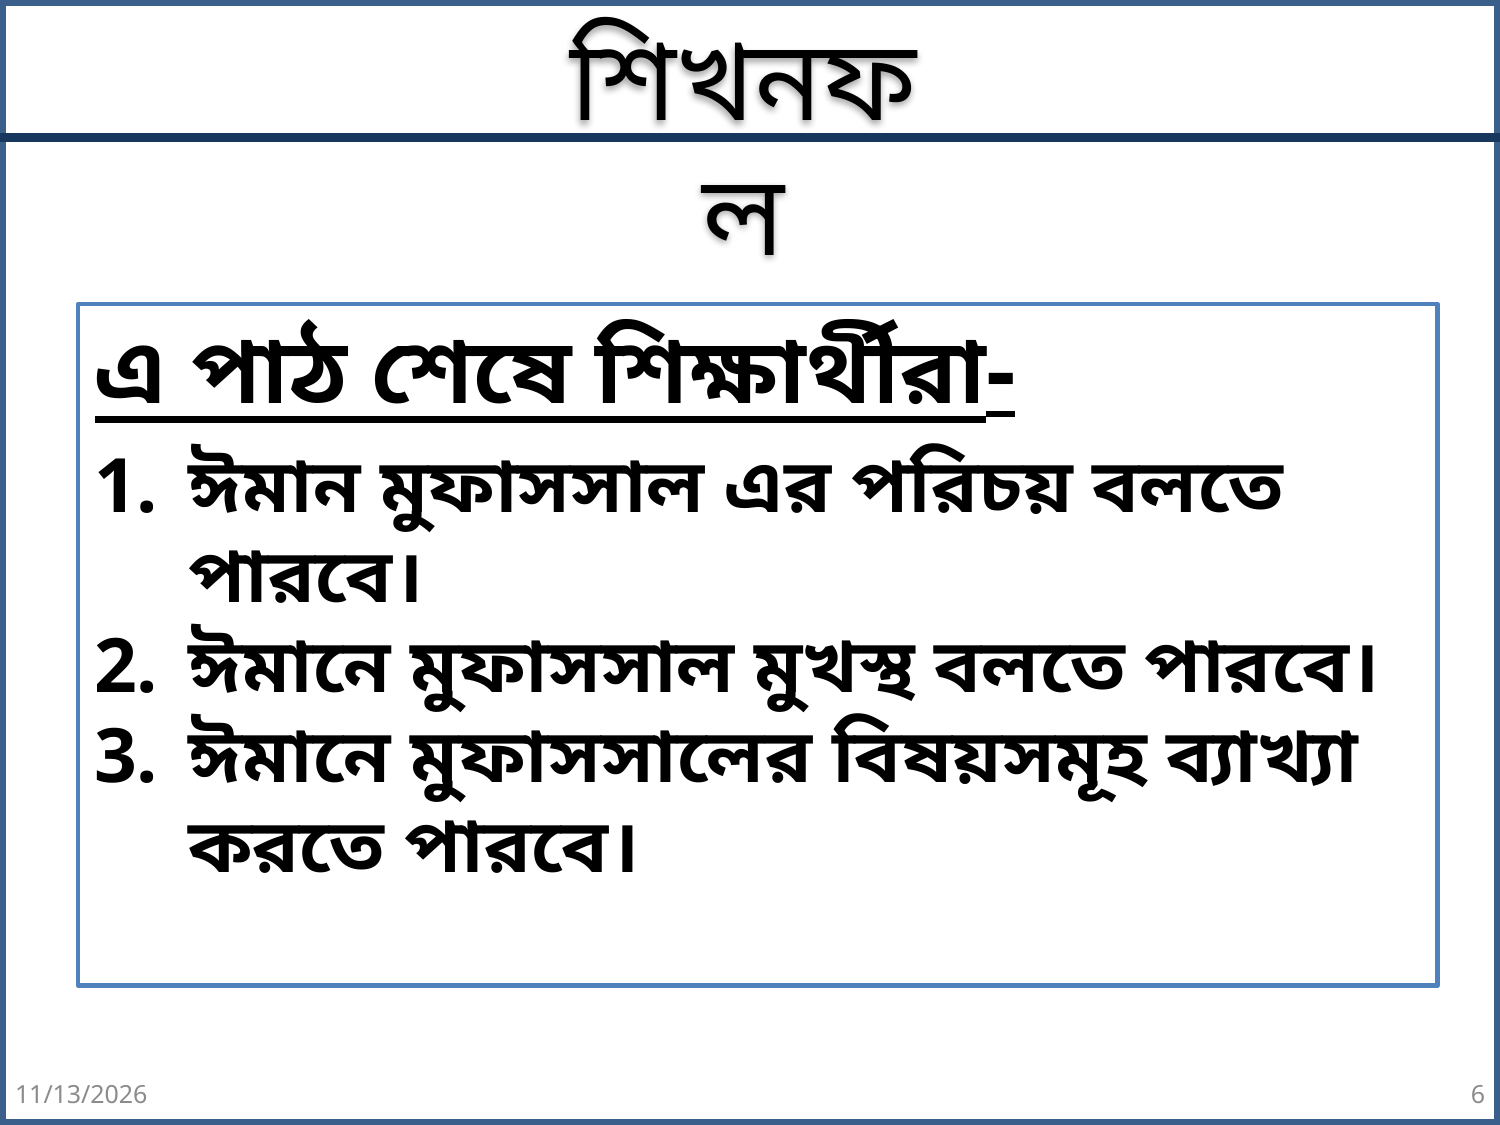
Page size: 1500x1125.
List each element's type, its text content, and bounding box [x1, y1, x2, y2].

text_box শিখনফল [524, 0, 963, 133]
text_box শিখনফল [524, 146, 963, 287]
text_box এ পাঠ শেষে শিক্ষার্থীরা- ঈমান মুফাসসাল এর পরিচয় বলতে পারবে। ঈমানে মুফাসসাল মুখস্থ বলতে পারবে। ঈমানে মুফাসসালের বিষয়সমূহ ব্যাখ্যা করতে পারবে। [76, 302, 1440, 988]
slide_number 6 [1149, 1065, 1500, 1125]
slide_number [0, 1065, 350, 1125]
